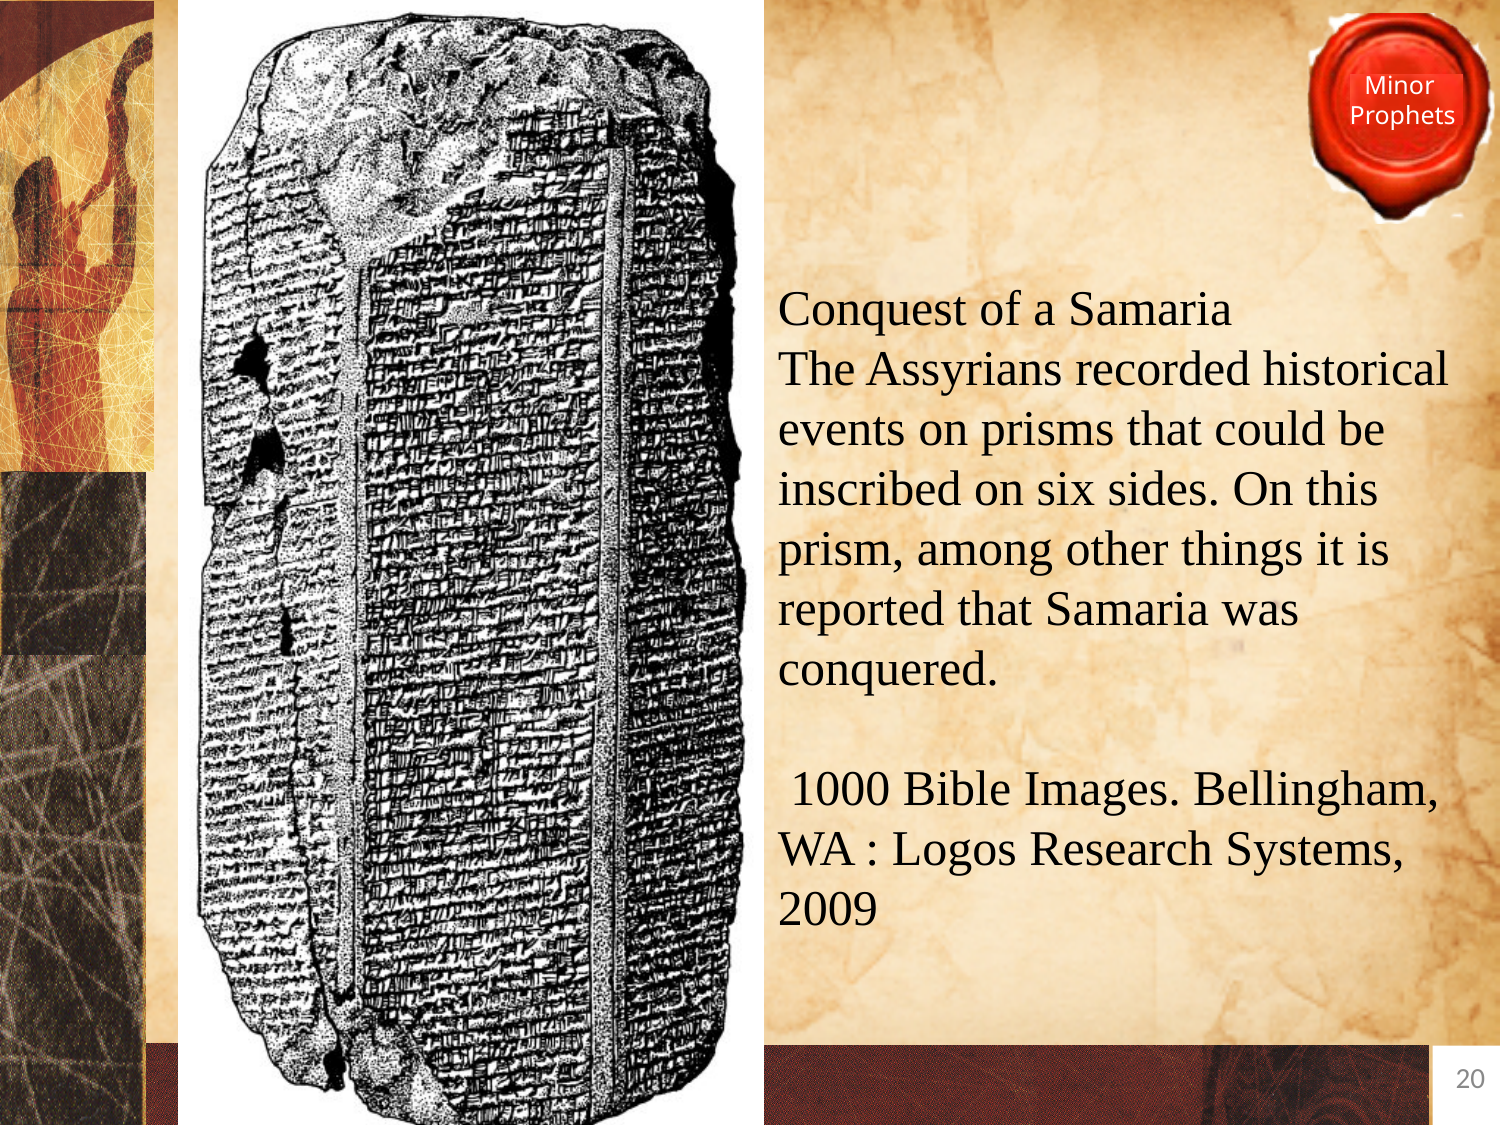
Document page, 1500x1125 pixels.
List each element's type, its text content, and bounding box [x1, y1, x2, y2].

picture [0, 0, 1500, 1125]
text_box Conquest of a Samaria The Assyrians recorded historical events on prisms that could be inscribed on six sides. On this prism, among other things it is reported that Samaria was conquered. 1000 Bible Images. Bellingham, WA : Logos Research Systems, 2009 [769, 268, 1500, 944]
